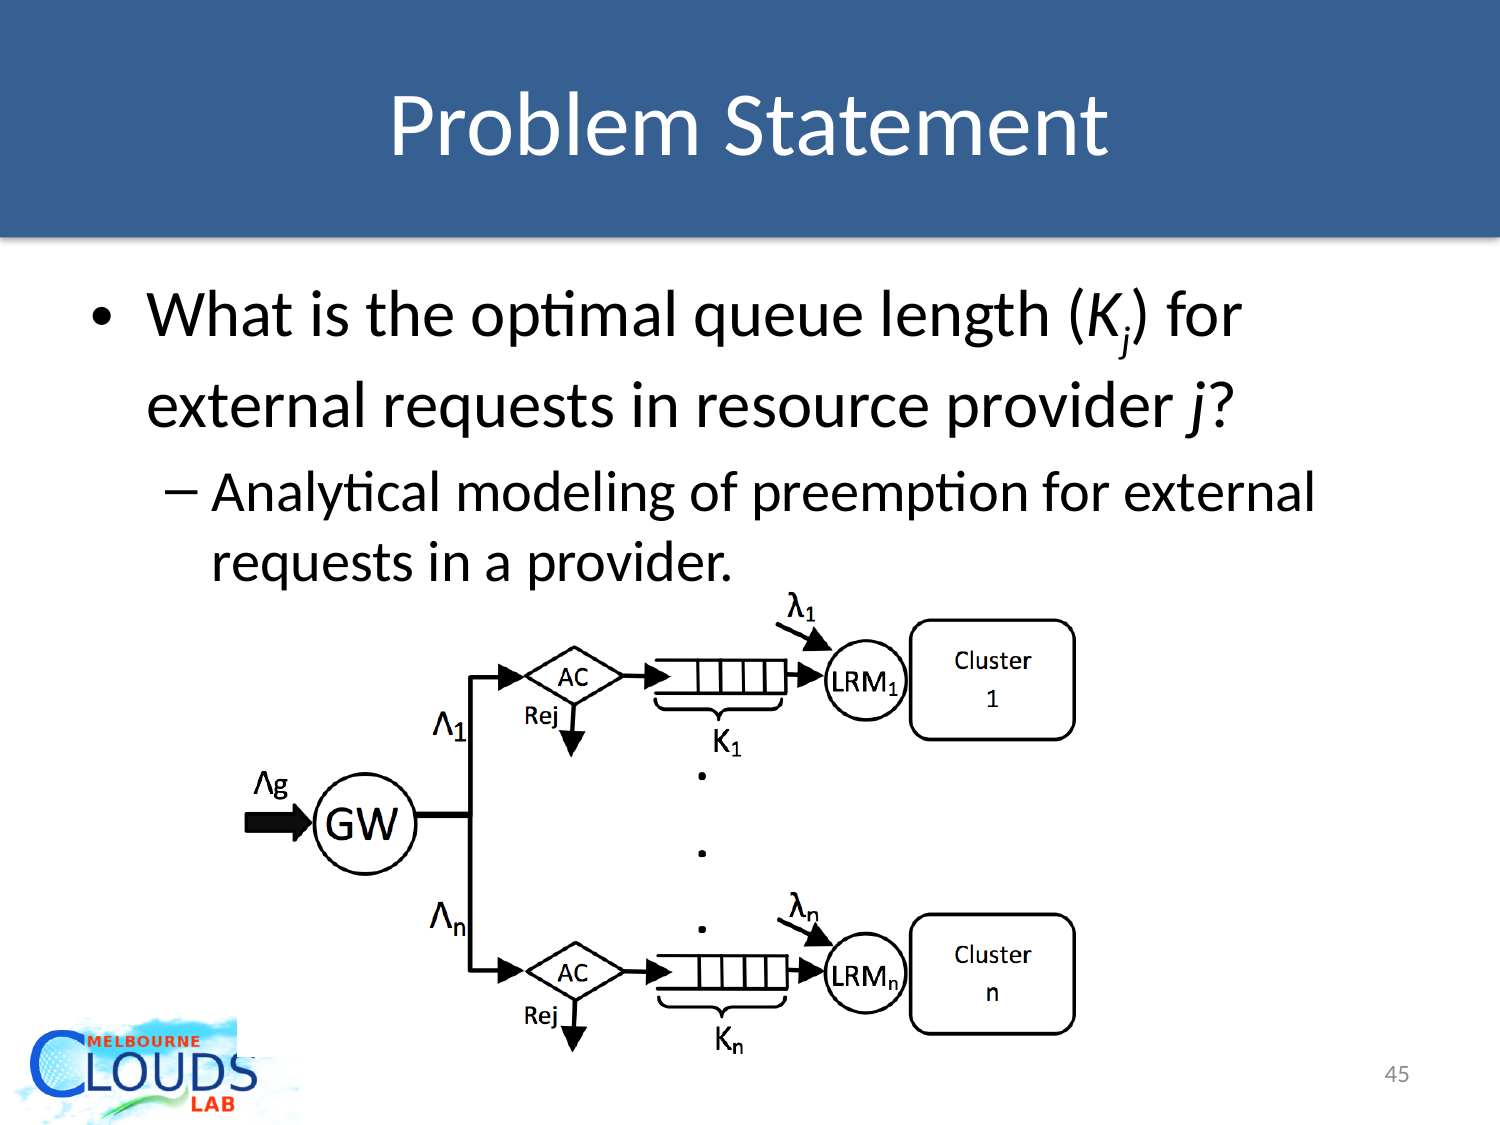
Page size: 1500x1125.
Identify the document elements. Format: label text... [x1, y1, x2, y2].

list What is the optimal queue length (Kj) for external requests in resource provider j? Analytical modeling of preemption for external requests in a provider. [75, 262, 1425, 1005]
slide_number 45 [1074, 1042, 1425, 1103]
title Problem Statement [75, 24, 1425, 213]
picture [0, 587, 1083, 1125]
